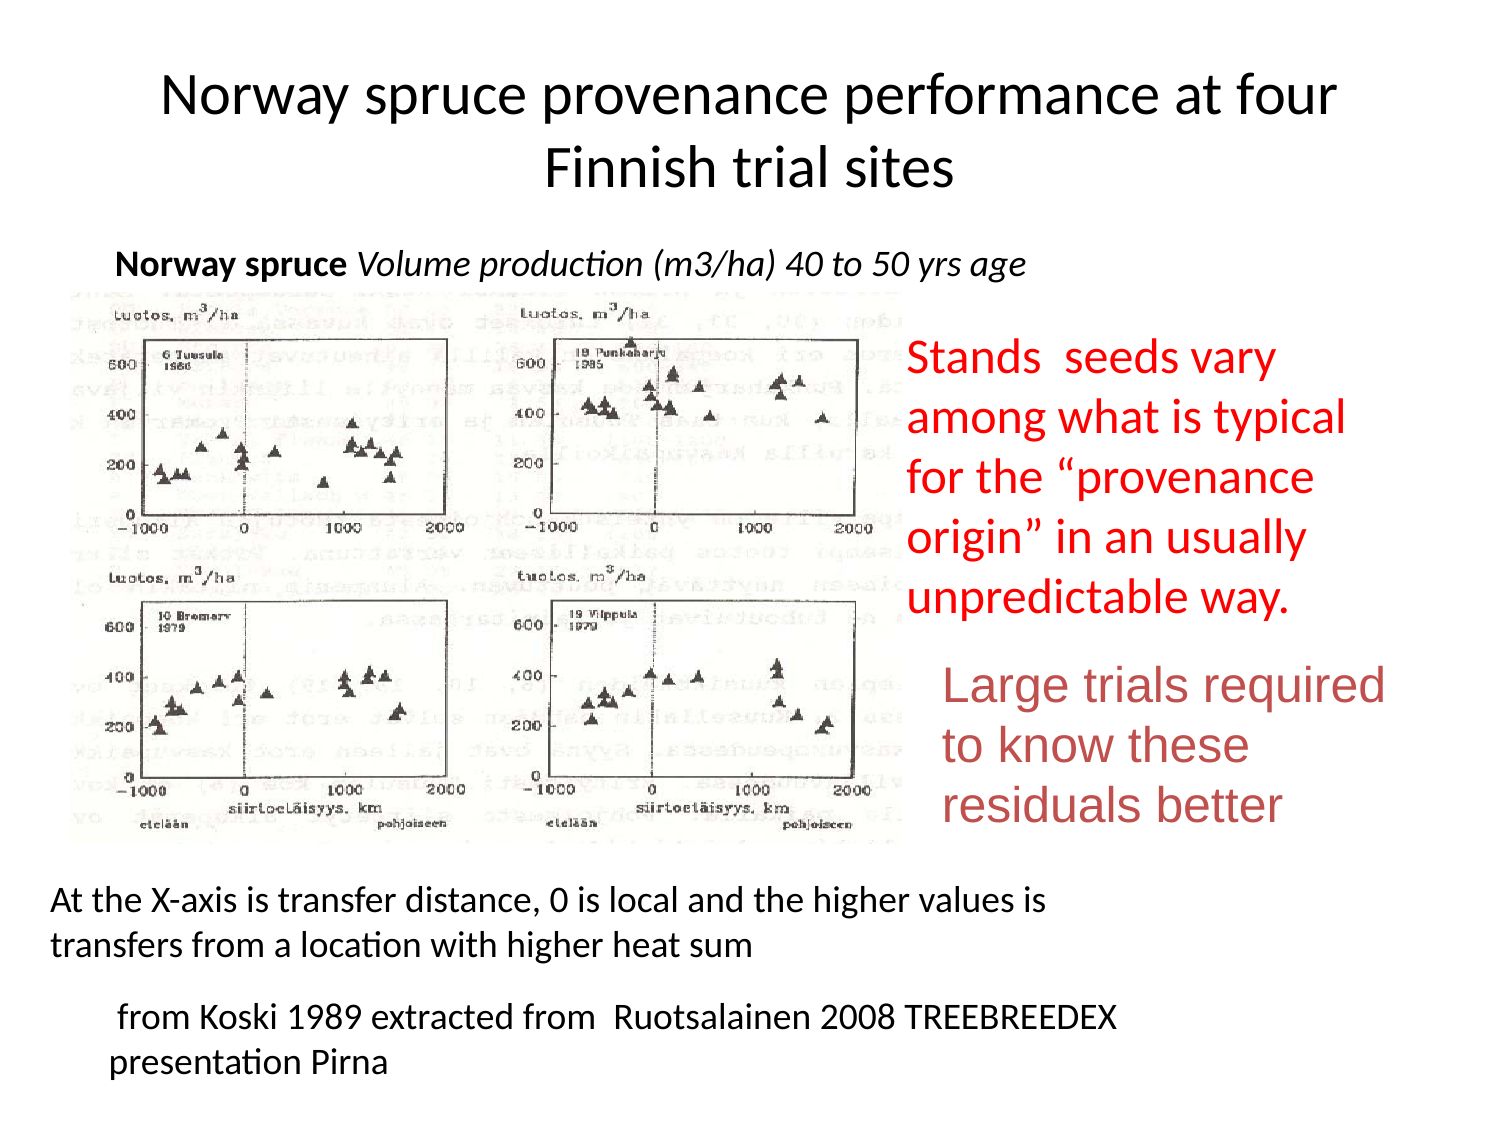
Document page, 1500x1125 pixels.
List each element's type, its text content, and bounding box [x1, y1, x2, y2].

text_box At the X-axis is transfer distance, 0 is local and the higher values is transfers from a location with higher heat sum [35, 867, 1079, 972]
title Norway spruce provenance performance at four Finnish trial sites [74, 44, 1426, 209]
picture [70, 292, 902, 844]
text_box from Koski 1989 extracted from Ruotsalainen 2008 TREEBREEDEX presentation Pirna [93, 984, 1278, 1090]
text_box Stands seeds vary among what is typical for the “provenance origin” in an usually unpredictable way. [905, 316, 1430, 632]
text_box Norway spruce Volume production (m3/ha) 40 to 50 yrs age [100, 231, 1223, 292]
text_box Large trials required to know these residuals better [927, 645, 1412, 840]
